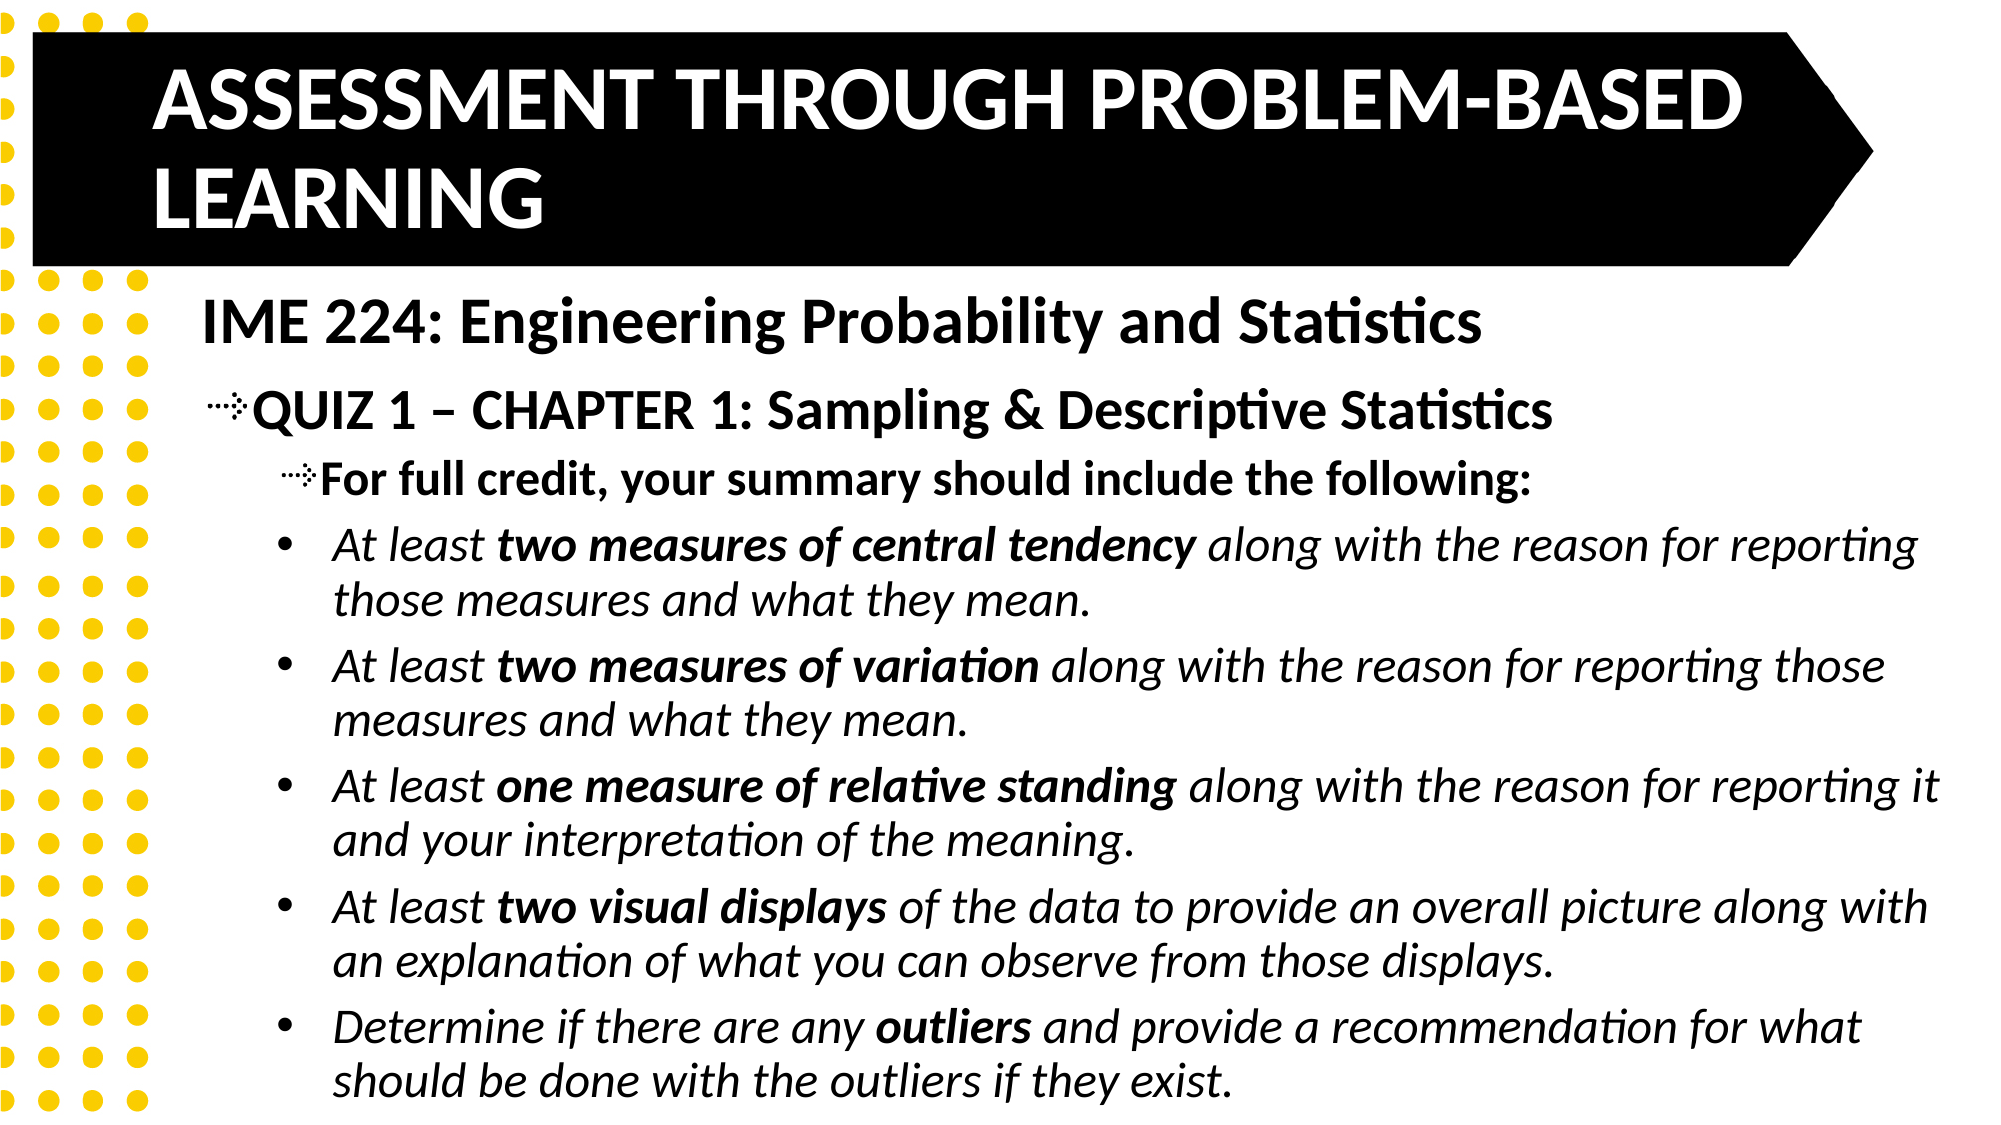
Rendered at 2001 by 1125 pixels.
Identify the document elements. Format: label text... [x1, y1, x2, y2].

list IME 224: Engineering Probability and Statistics QUIZ 1 – CHAPTER 1: Sampling & Descriptive Statistics For full credit, your summary should include the following: At least two measures of central tendency along with the reason for reporting those measures and what they mean. At least two measures of variation along with the reason for reporting those measures and what they mean. At least one measure of relative standing along with the reason for reporting it and your interpretation of the meaning. At least two visual displays of the data to provide an overall picture along with an explanation of what you can observe from those displays. Determine if there are any outliers and provide a recommendation for what should be done with the outliers if they exist. [186, 278, 1977, 1104]
picture [0, 0, 2001, 1125]
title ASSESSMENT THROUGH PROBLEM-BASED LEARNING [137, 40, 1863, 258]
